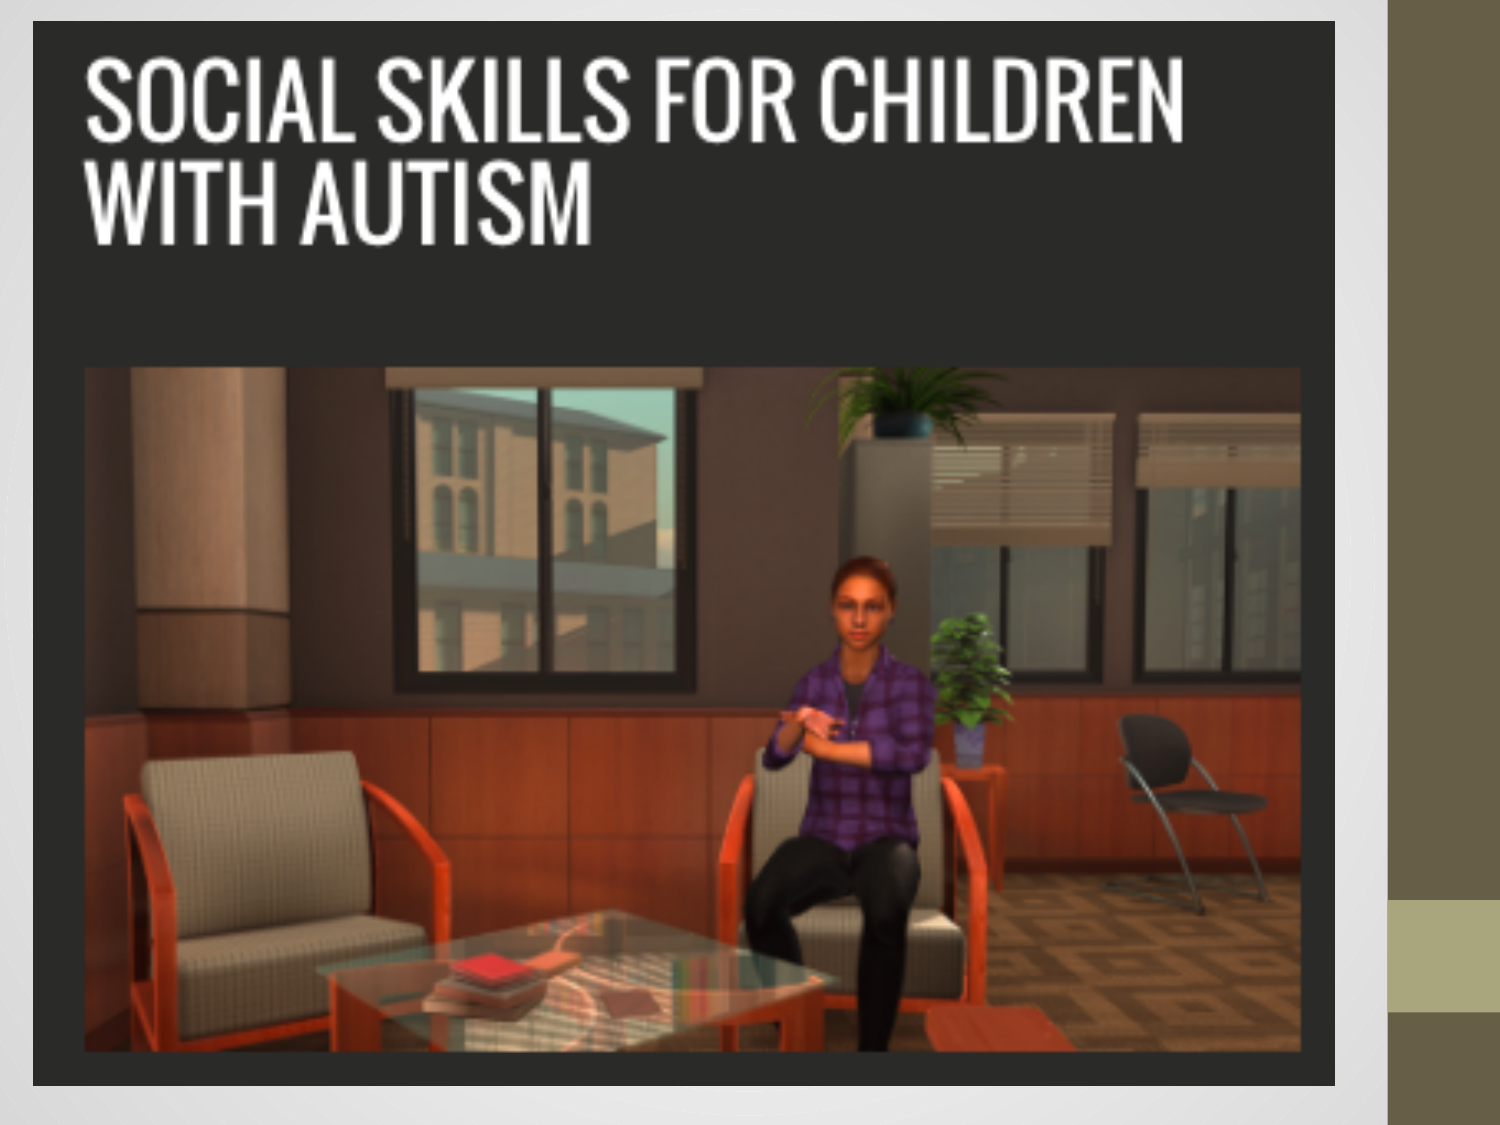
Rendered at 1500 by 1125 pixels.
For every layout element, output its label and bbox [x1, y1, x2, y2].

list [0, 21, 1500, 1086]
